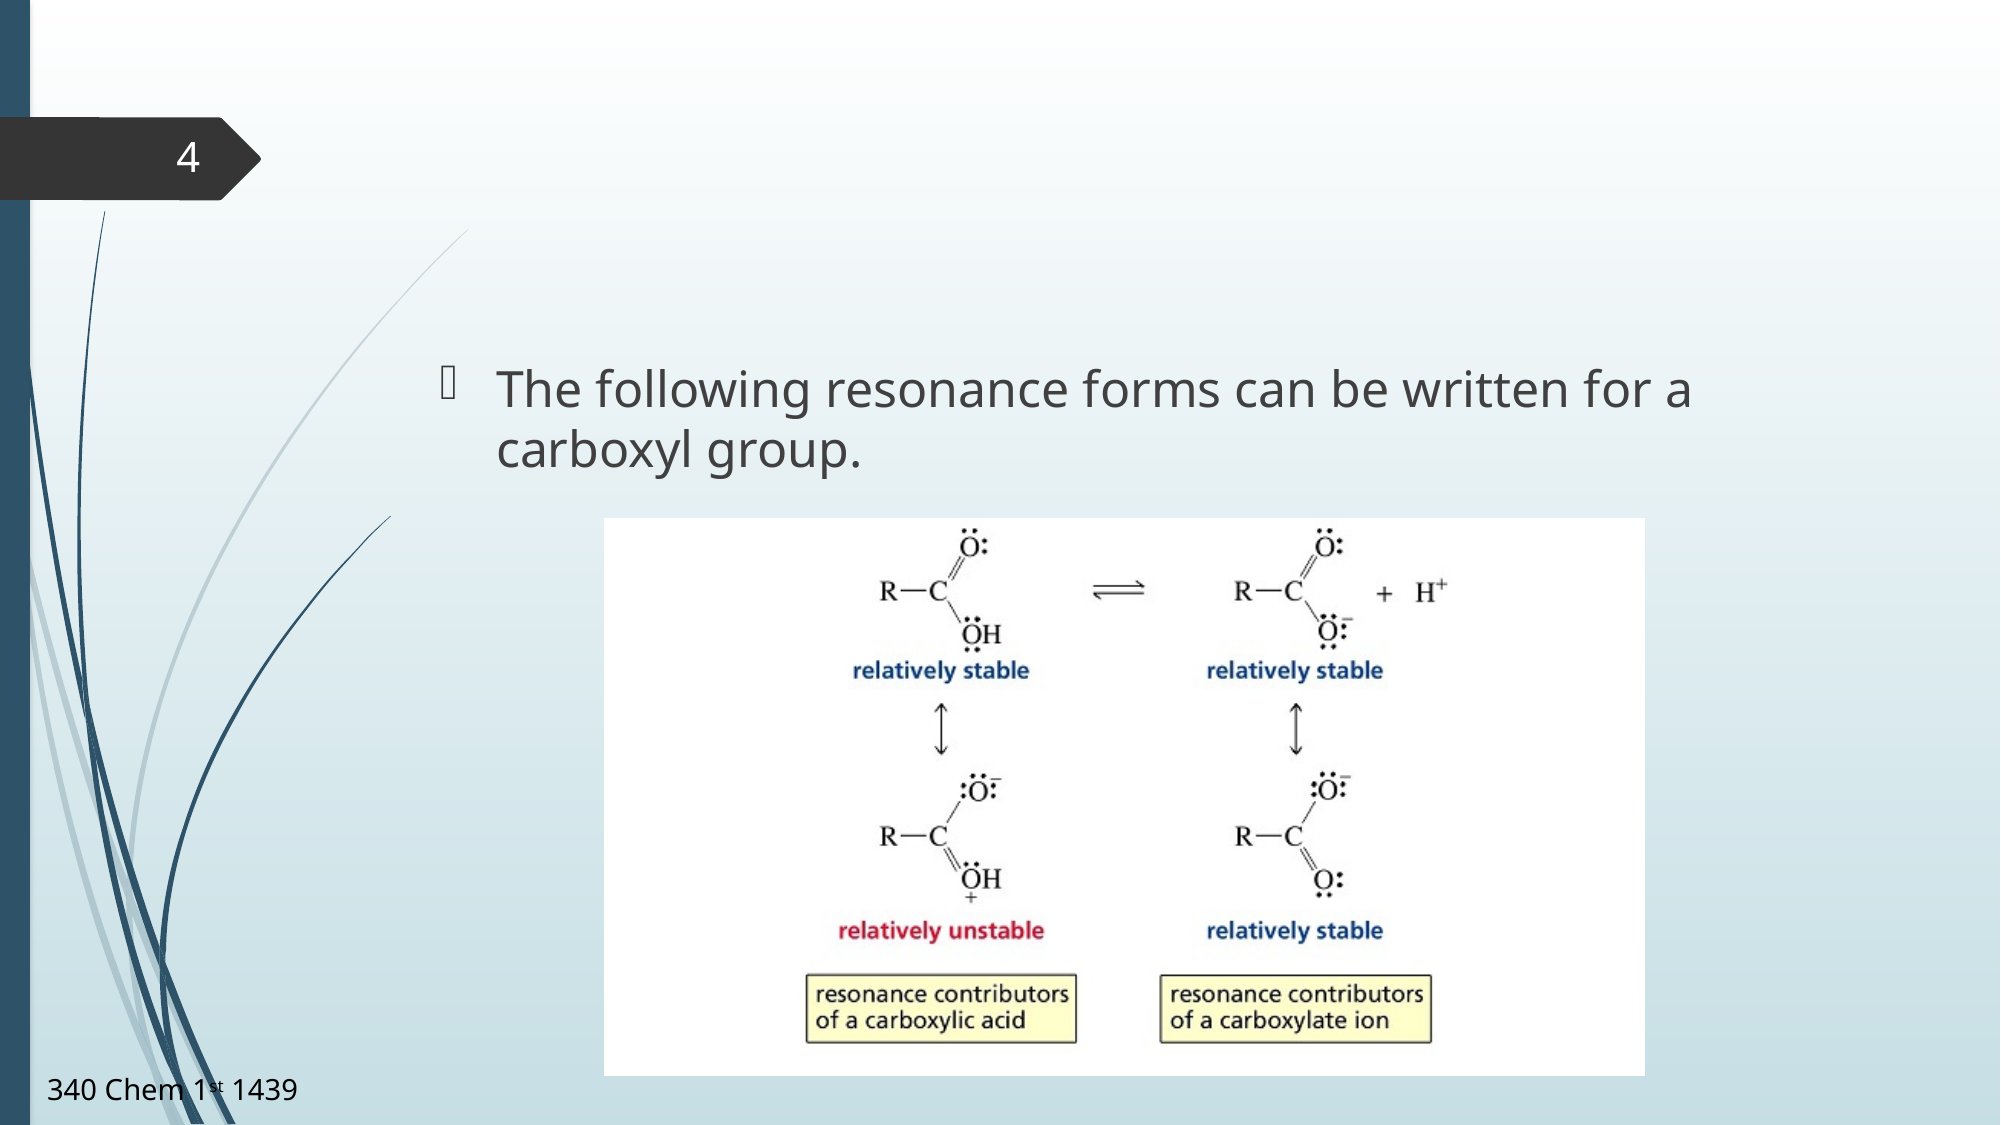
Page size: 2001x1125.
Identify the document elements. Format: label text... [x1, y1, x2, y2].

picture [604, 518, 1645, 1076]
list The following resonance forms can be written for a carboxyl group. [424, 350, 1888, 970]
text_box 340 Chem 1st 1439 [32, 1064, 321, 1115]
slide_number 4 [87, 129, 216, 190]
